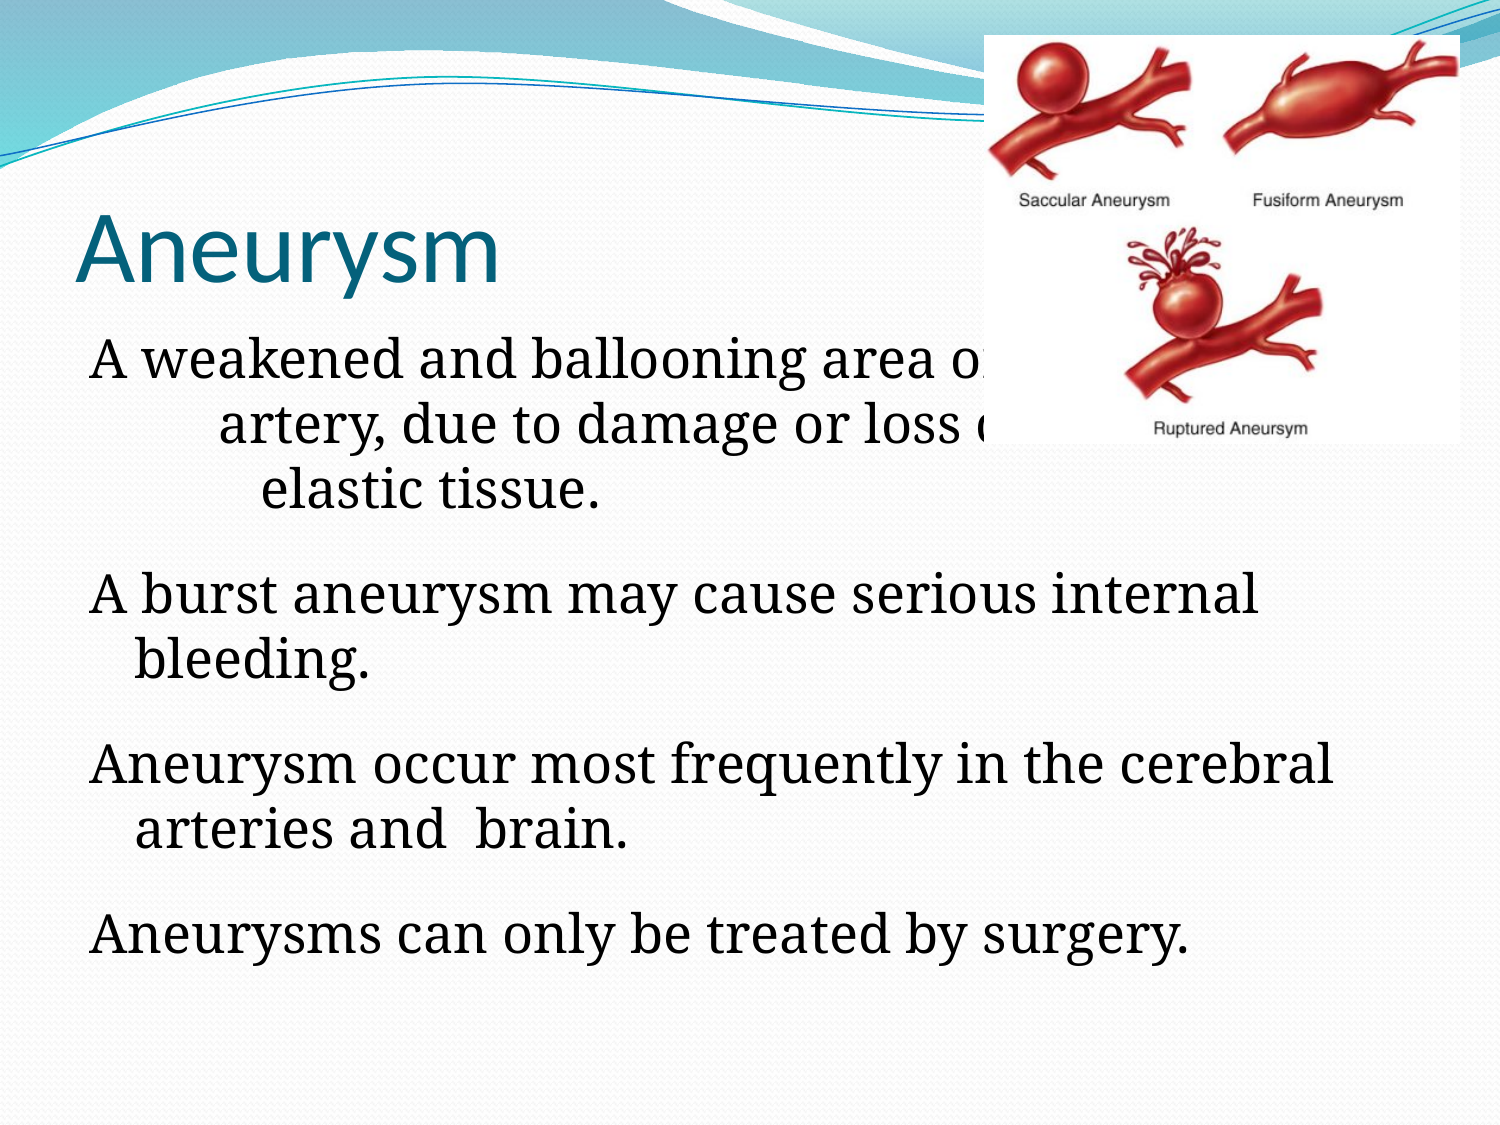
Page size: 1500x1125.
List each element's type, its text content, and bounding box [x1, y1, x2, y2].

title Aneurysm [75, 115, 977, 303]
list A weakened and ballooning area of an artery, due to damage or loss of elastic tissue. A burst aneurysm may cause serious internal bleeding. Aneurysm occur most frequently in the cerebral arteries and brain. Aneurysms can only be treated by surgery. [75, 317, 1425, 1038]
picture [984, 34, 1460, 444]
